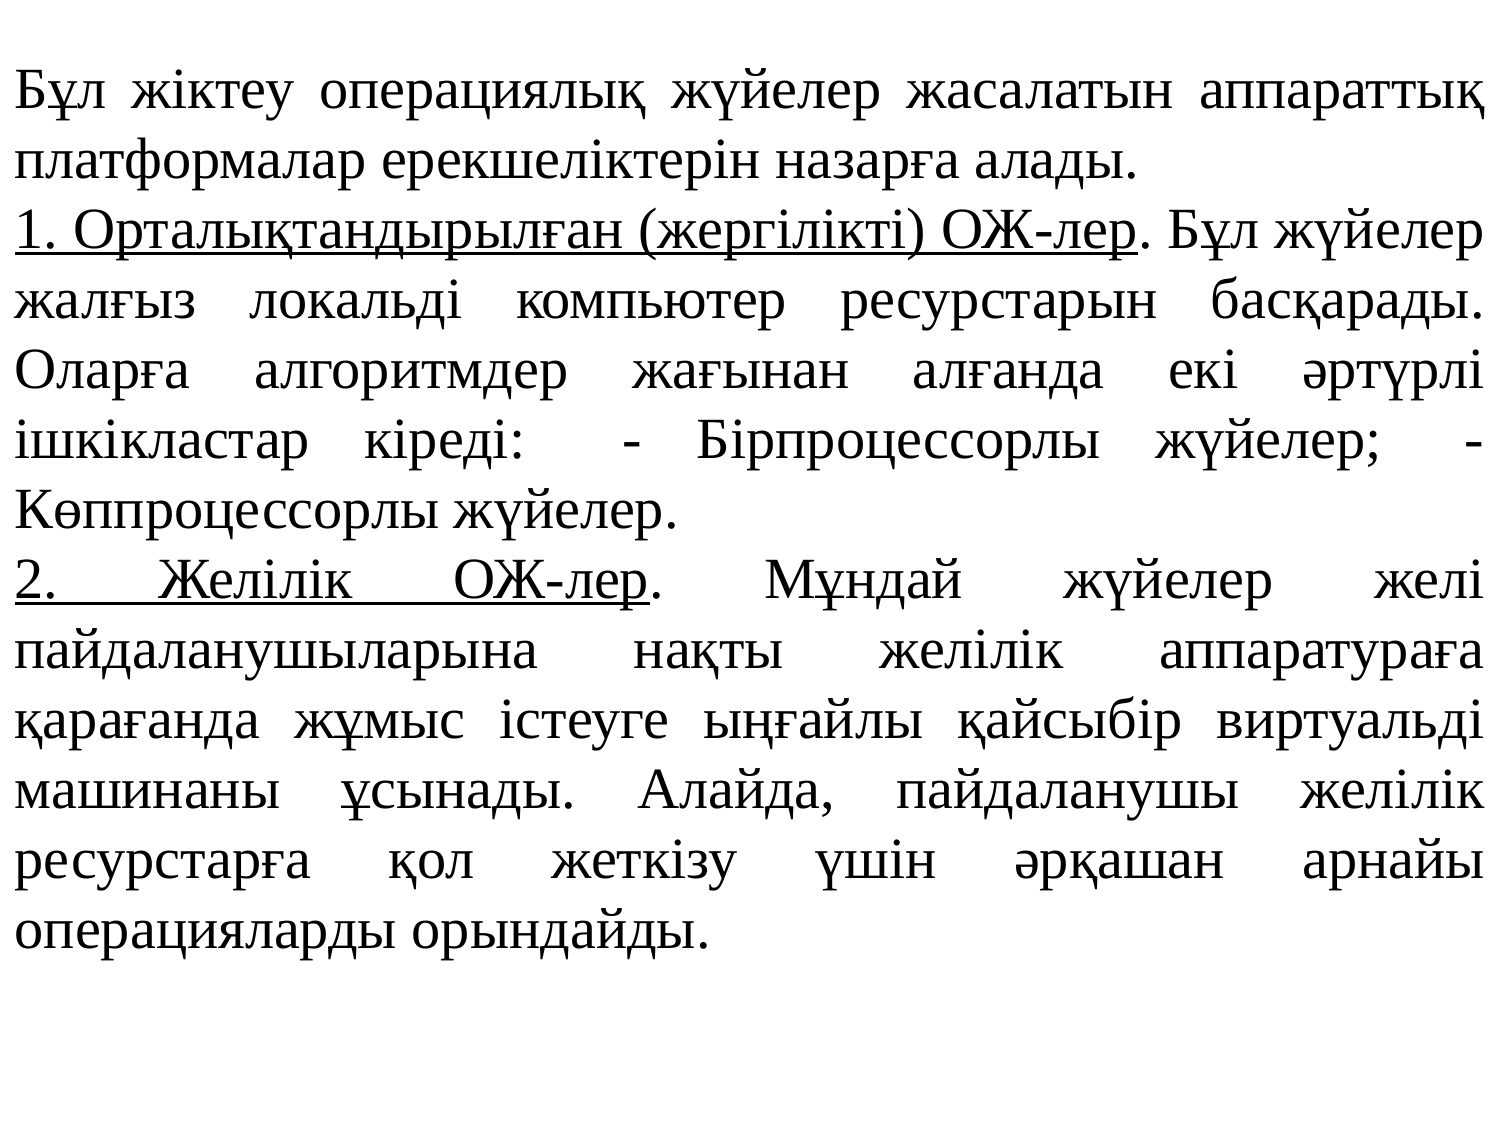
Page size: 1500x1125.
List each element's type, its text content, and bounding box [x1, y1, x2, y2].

text_box Бұл жіктеу операциялық жүйелер жасалатын аппараттық платформалар ерекшеліктерін назарға алады. 1. Орталықтандырылған (жергілікті) ОЖ-лер. Бұл жүйелер жалғыз локальді компьютер ресурстарын басқарады. Оларға алгоритмдер жағынан алғанда екі әртүрлі ішкікластар кіреді: - Бірпроцессорлы жүйелер; - Көппроцессорлы жүйелер. 2. Желілік ОЖ-лер. Мұндай жүйелер желі пайдаланушыларына нақты желілік аппаратураға қарағанда жұмыс істеуге ыңғайлы қайсыбір виртуальді машинаны ұсынады. Алайда, пайдаланушы желілік ресурстарға қол жеткізу үшін әрқашан арнайы операцияларды орындайды. [0, 42, 1500, 968]
